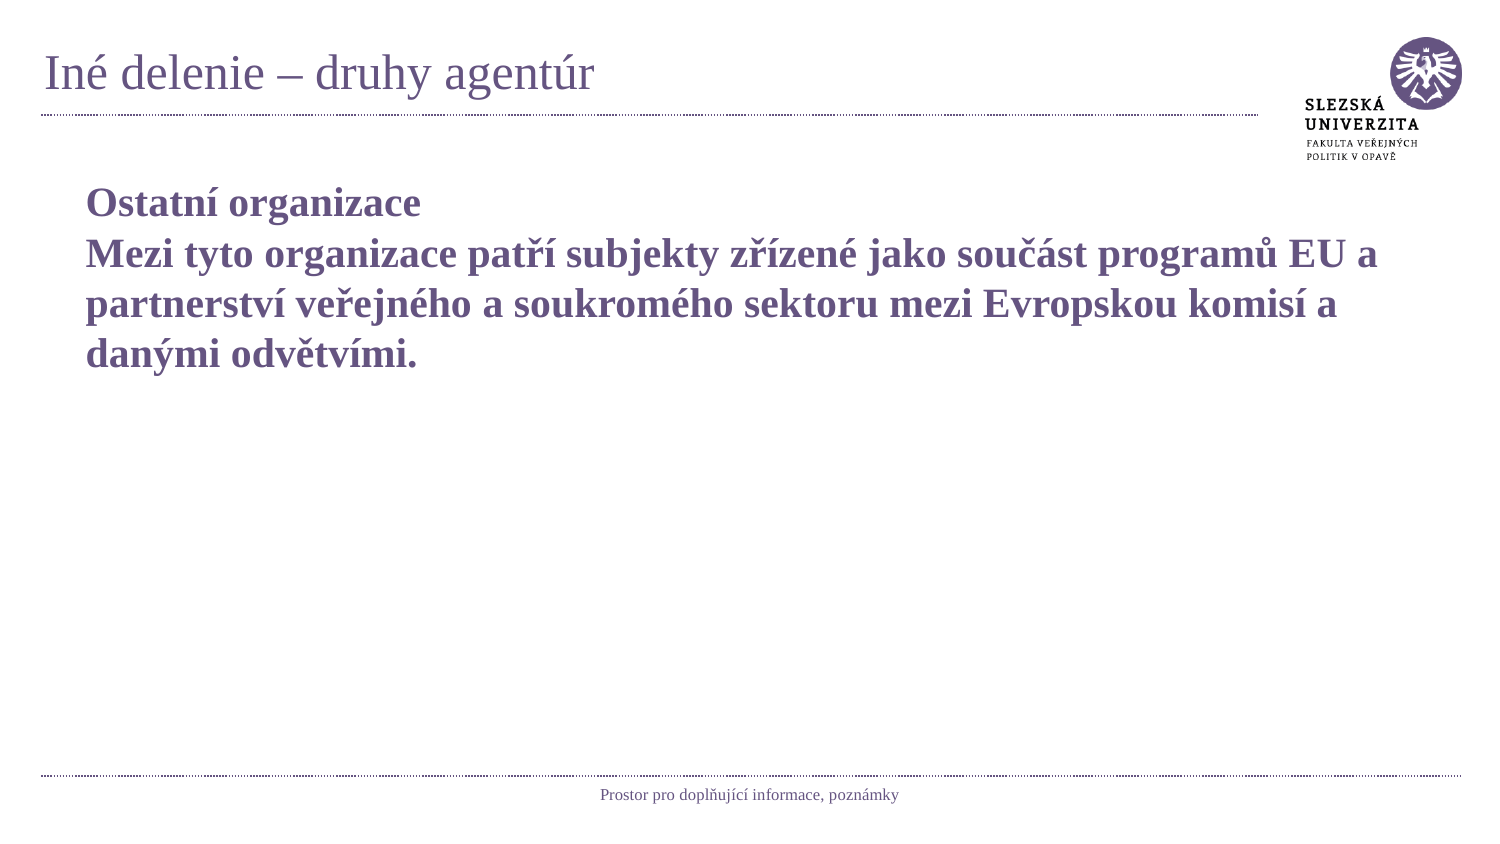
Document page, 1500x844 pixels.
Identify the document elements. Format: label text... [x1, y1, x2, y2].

text_box Prostor pro doplňující informace, poznámky [442, 776, 1058, 811]
title Iné delenie – druhy agentúr [29, 32, 668, 116]
picture [1305, 37, 1462, 160]
list Ostatní organizace Mezi tyto organizace patří subjekty zřízené jako součást programů EU a partnerství veřejného a soukromého sektoru mezi Evropskou komisí a danými odvětvími. [70, 167, 1430, 676]
